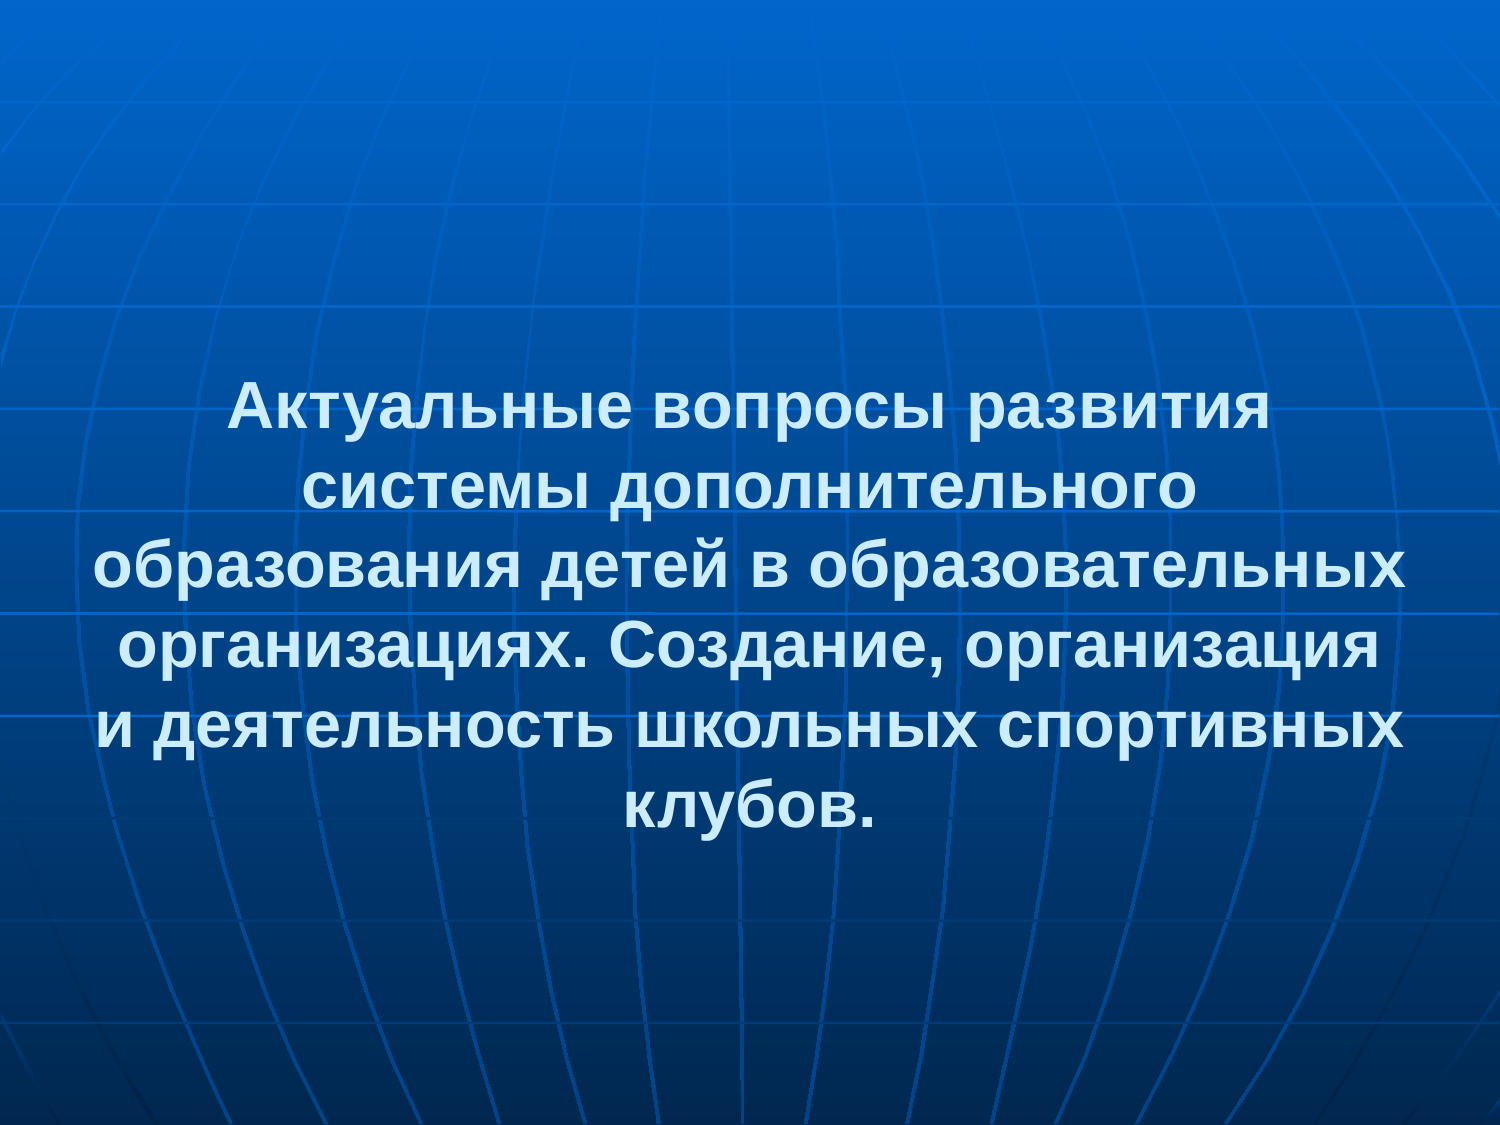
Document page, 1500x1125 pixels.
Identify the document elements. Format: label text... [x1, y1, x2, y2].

title Актуальные вопросы развития системы дополнительного образования детей в образовательных организациях. Создание, организация и деятельность школьных спортивных клубов. [76, 77, 1424, 929]
